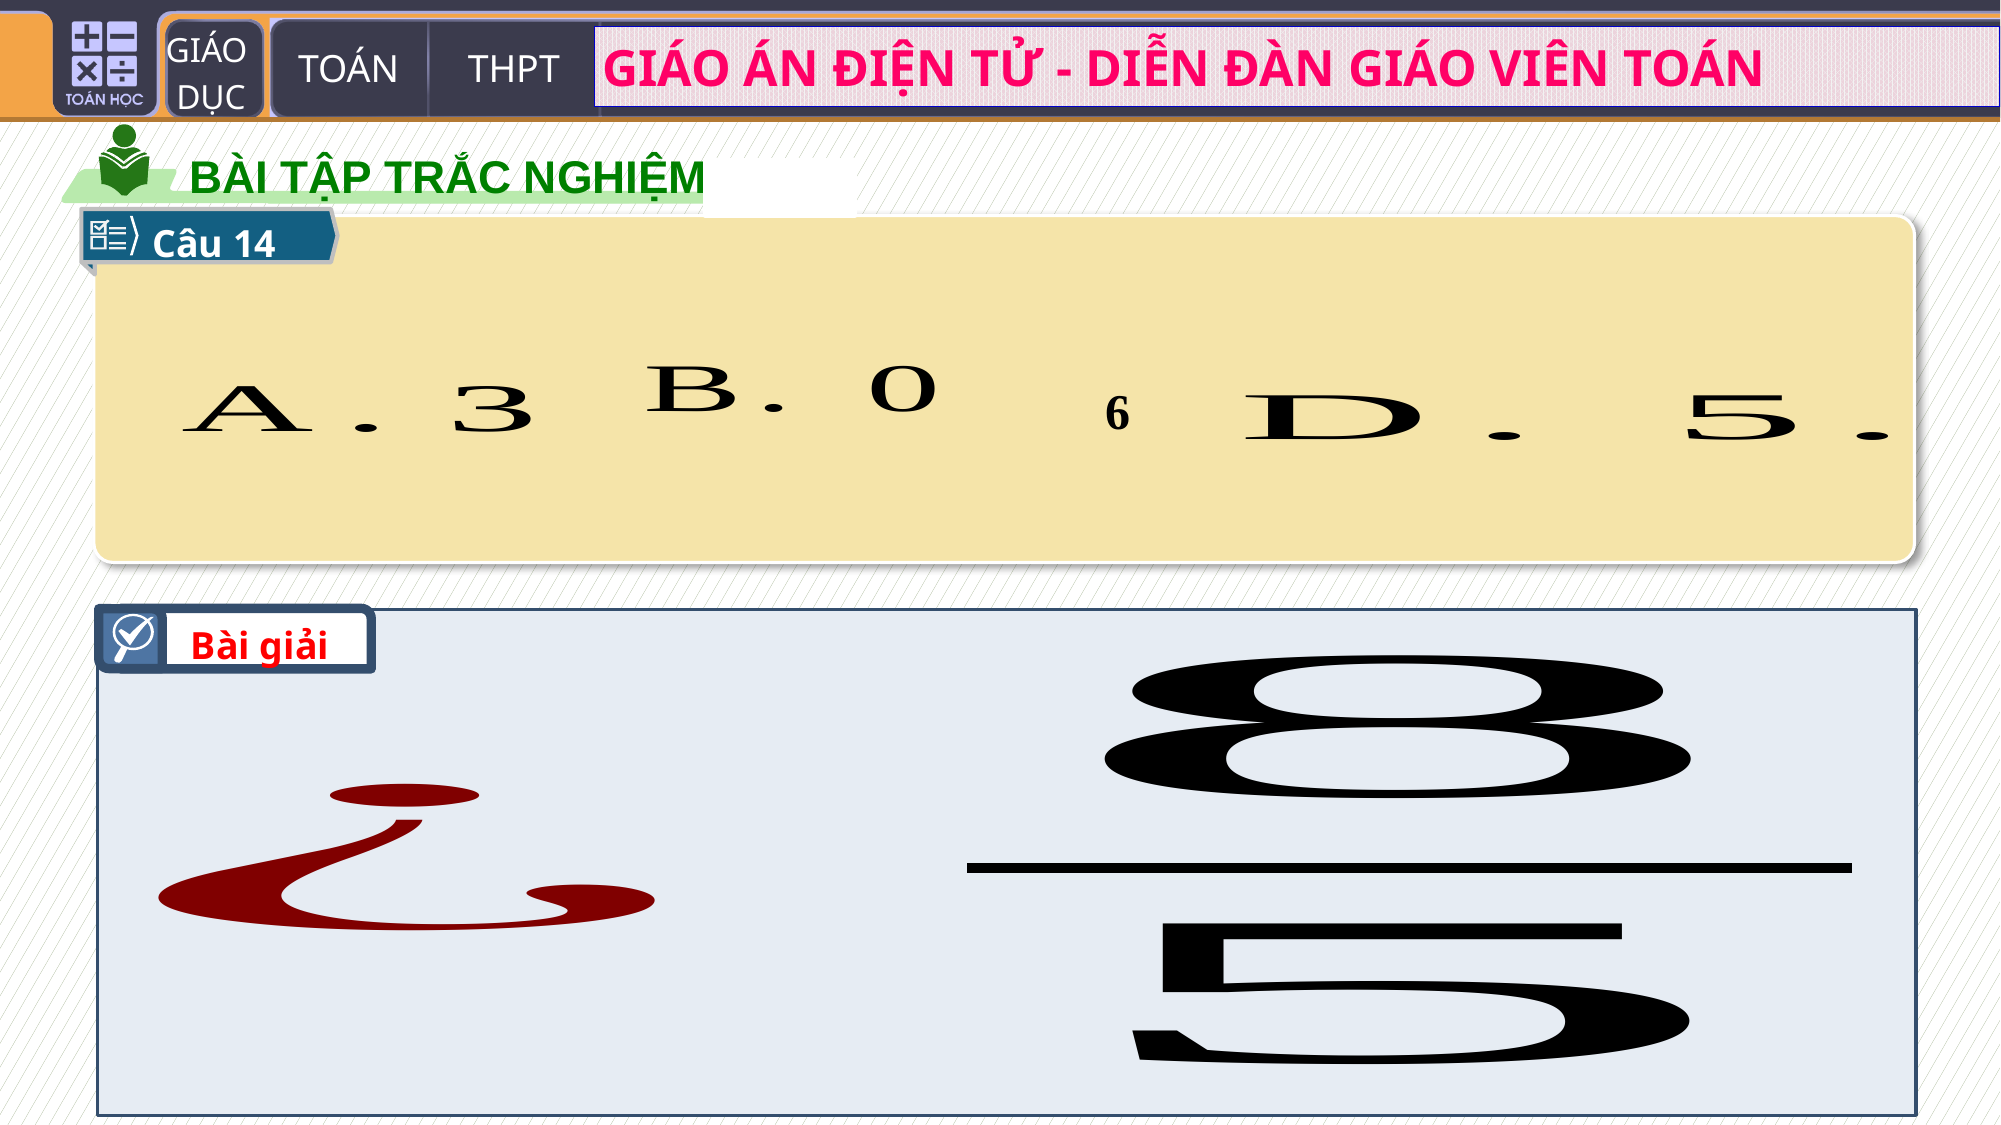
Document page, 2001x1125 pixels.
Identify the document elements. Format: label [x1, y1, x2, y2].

text_box [98, 608, 1915, 1115]
text_box [81, 208, 1915, 563]
text_box [60, 124, 856, 216]
